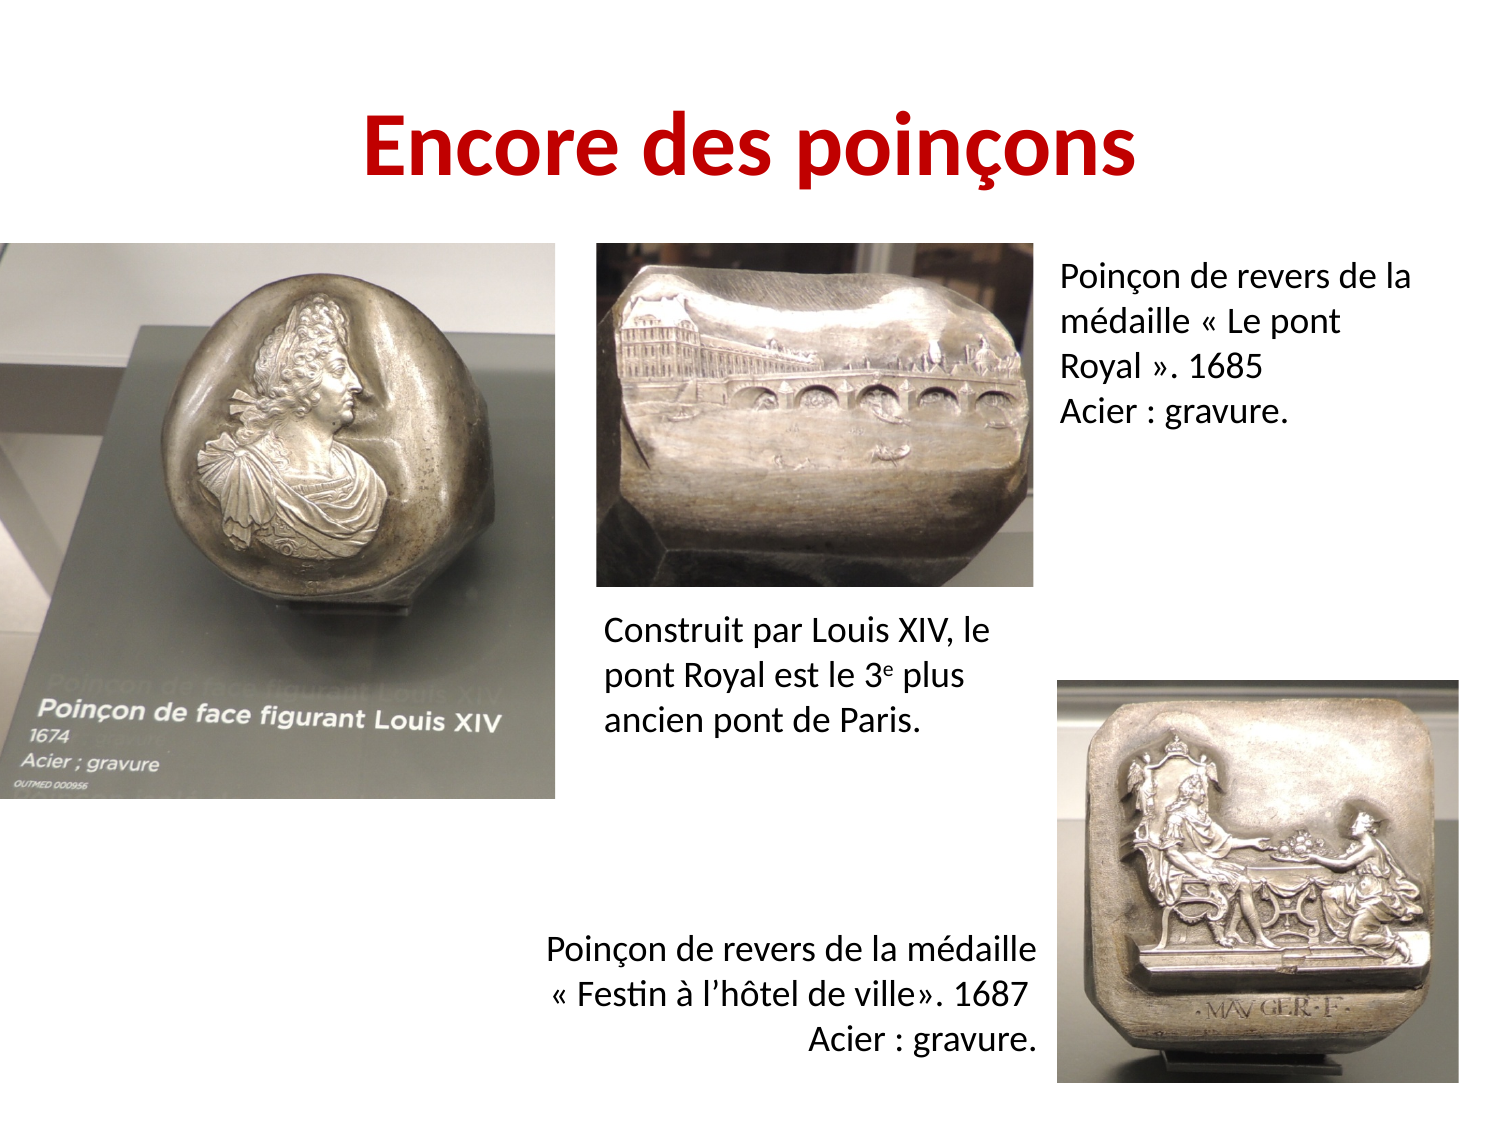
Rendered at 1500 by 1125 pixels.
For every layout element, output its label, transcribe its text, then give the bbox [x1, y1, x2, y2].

text_box Poinçon de revers de la médaille « Le pont Royal ». 1685 Acier : gravure. [1045, 243, 1468, 439]
picture [596, 243, 1034, 587]
picture [0, 243, 556, 799]
text_box Poinçon de revers de la médaille « Festin à l’hôtel de ville». 1687 Acier : gravure. [525, 916, 1046, 1067]
text_box Construit par Louis XIV, le pont Royal est le 3e plus ancien pont de Paris. [596, 597, 1010, 748]
picture [1056, 680, 1459, 1083]
title Encore des poinçons [74, 44, 1426, 234]
